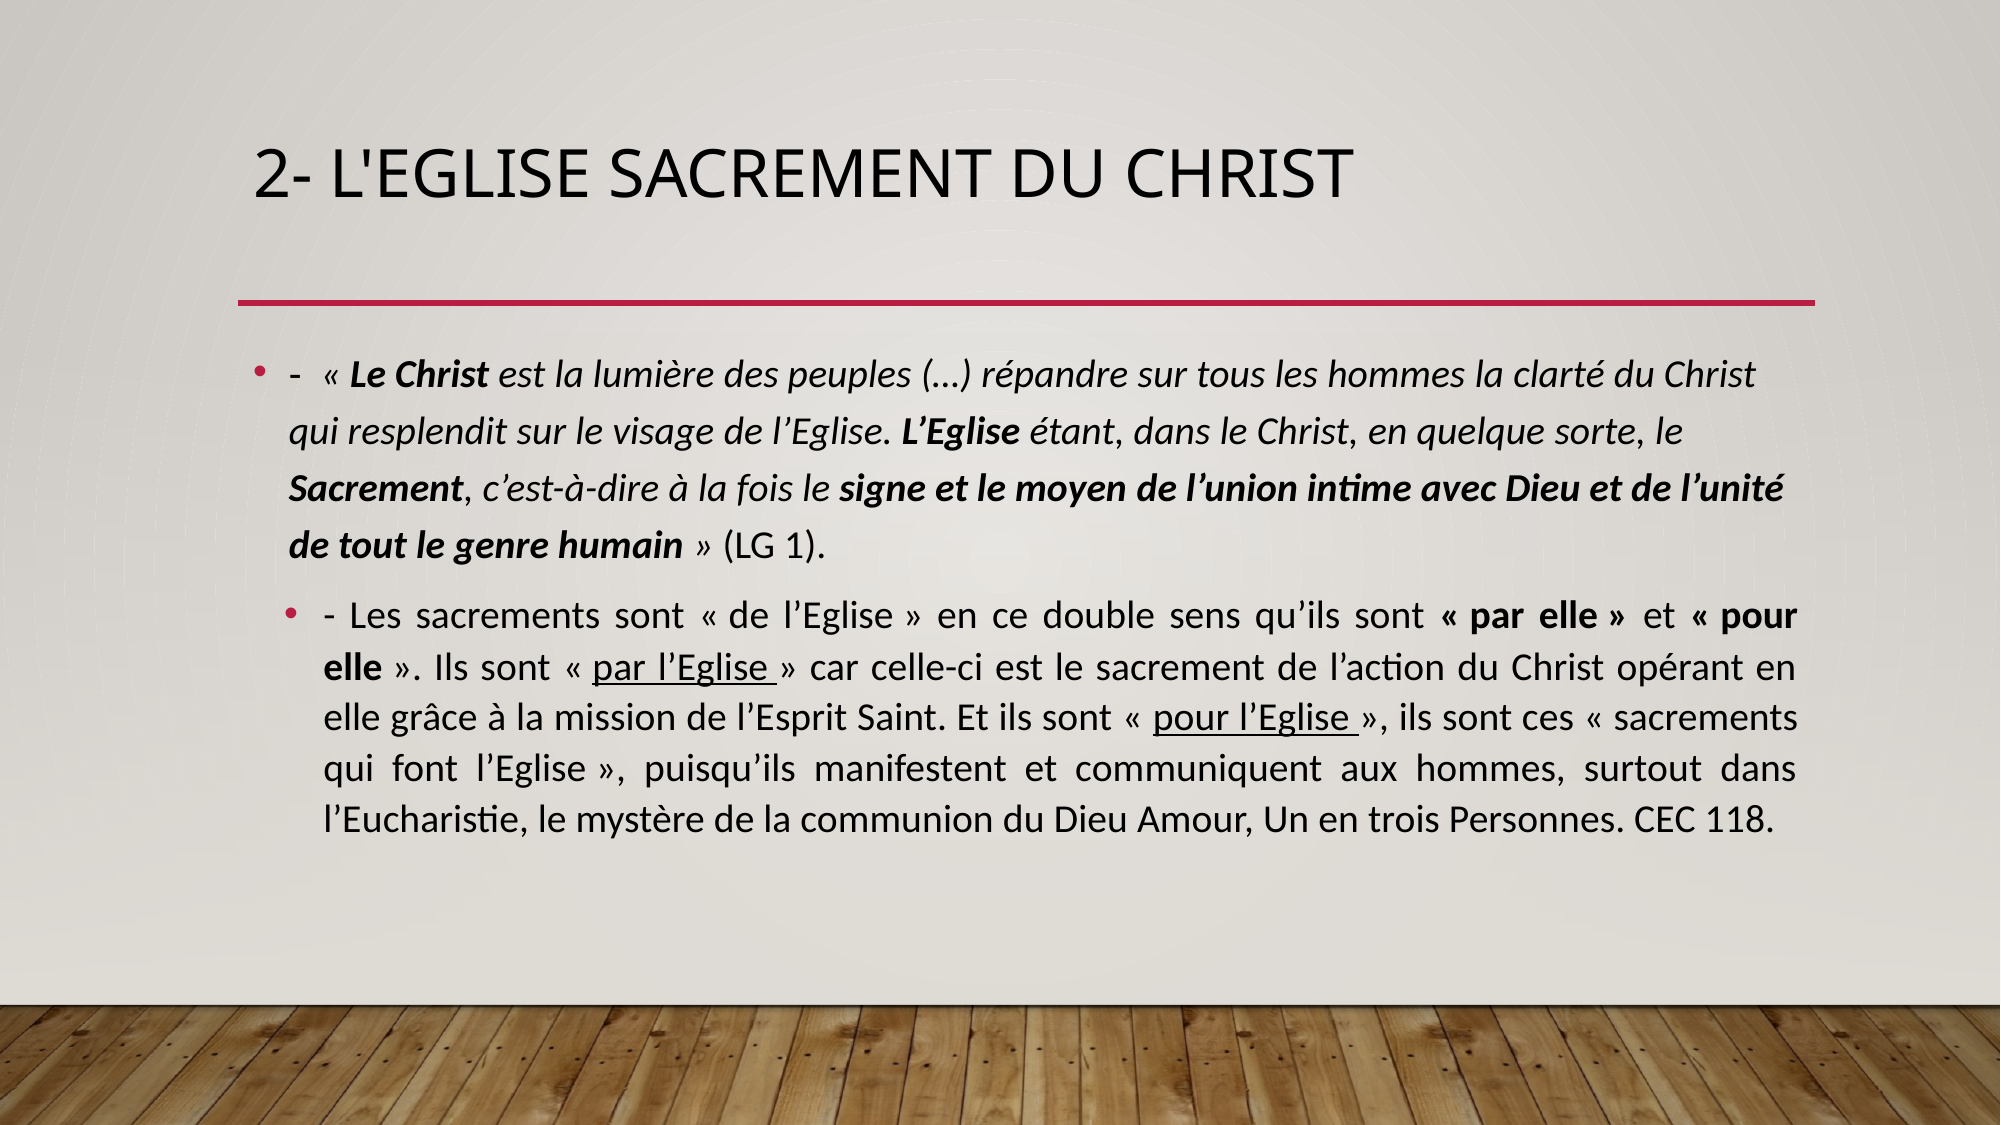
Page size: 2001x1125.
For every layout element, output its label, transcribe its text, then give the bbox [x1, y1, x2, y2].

list - « Le Christ est la lumière des peuples (…) répandre sur tous les hommes la clarté du Christ qui resplendit sur le visage de l’Eglise. L’Eglise étant, dans le Christ, en quelque sorte, le Sacrement, c’est-à-dire à la fois le signe et le moyen de l’union intime avec Dieu et de l’unité de tout le genre humain » (LG 1). - Les sacrements sont « de l’Eglise » en ce double sens qu’ils sont « par elle » et « pour elle ». Ils sont « par l’Eglise » car celle-ci est le sacrement de l’action du Christ opérant en elle grâce à la mission de l’Esprit Saint. Et ils sont « pour l’Eglise », ils sont ces « sacrements qui font l’Eglise », puisqu’ils manifestent et communiquent aux hommes, surtout dans l’Eucharistie, le mystère de la communion du Dieu Amour, Un en trois Personnes. CEC 118. [238, 330, 1814, 897]
picture [0, 1005, 2000, 1125]
title 2- L'Eglise sacrement du christ [238, 131, 1814, 305]
